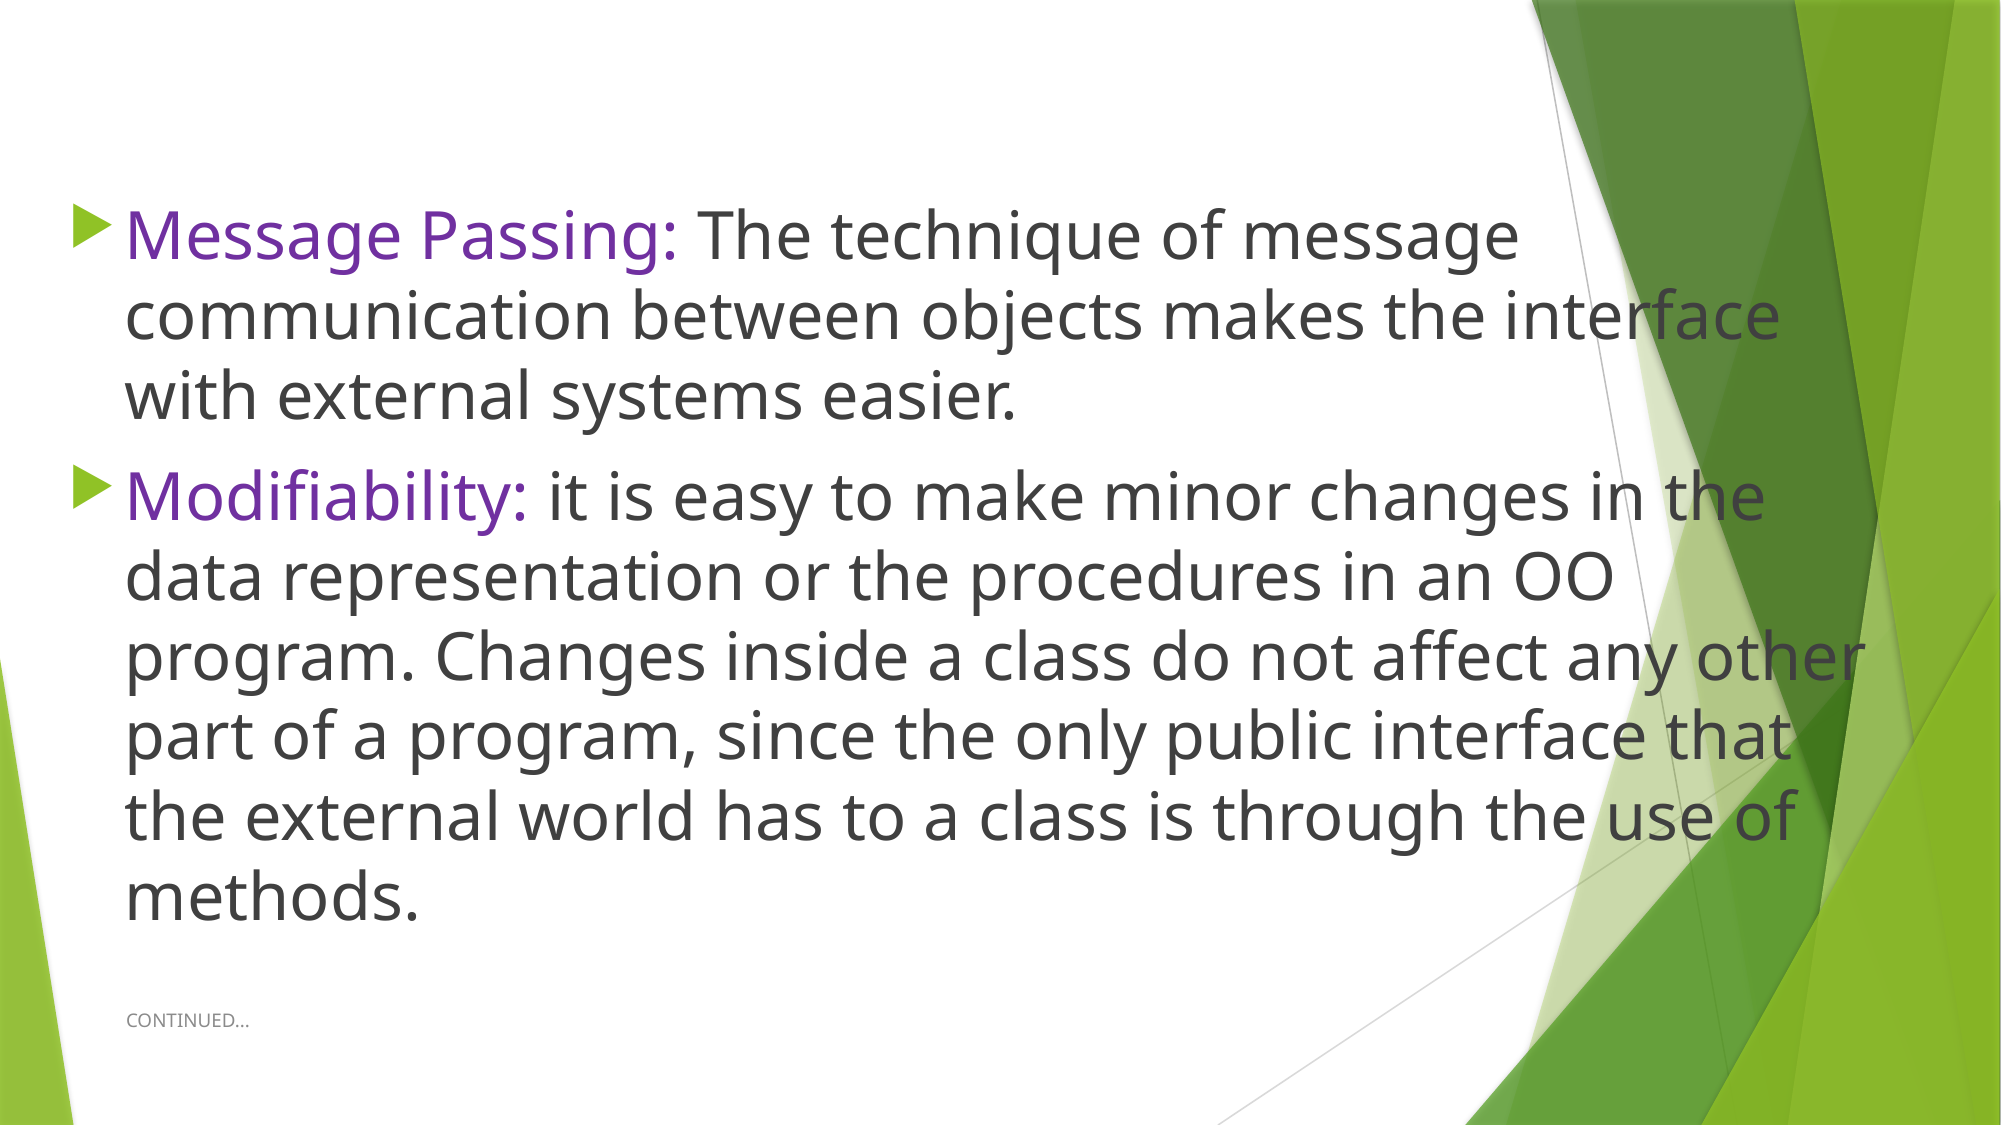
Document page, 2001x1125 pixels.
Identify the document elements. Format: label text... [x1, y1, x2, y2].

footer CONTINUED... [111, 991, 1145, 1051]
list Message Passing: The technique of message communication between objects makes the interface with external systems easier. Modifiability: it is easy to make minor changes in the data representation or the procedures in an OO program. Changes inside a class do not affect any other part of a program, since the only public interface that the external world has to a class is through the use of methods. [53, 119, 1909, 1043]
